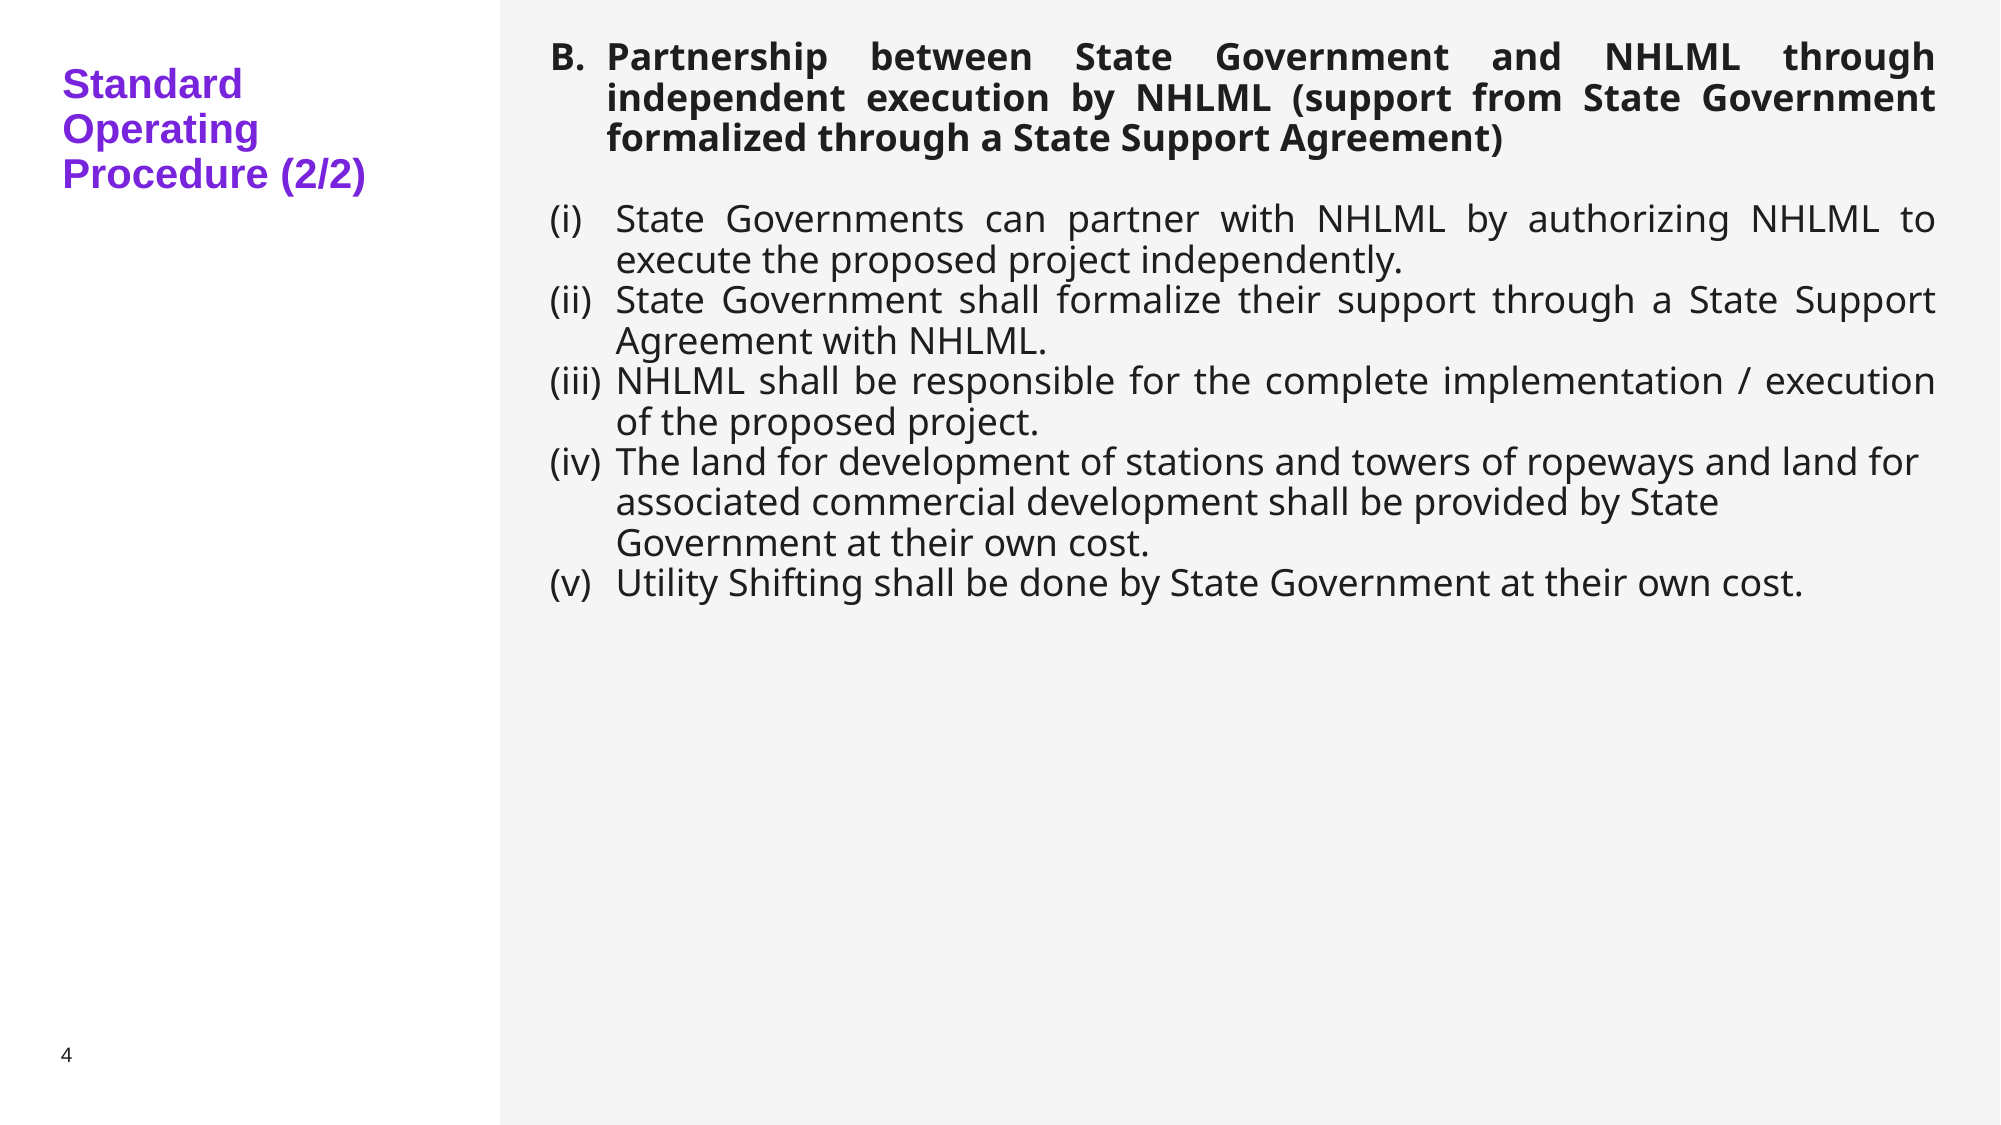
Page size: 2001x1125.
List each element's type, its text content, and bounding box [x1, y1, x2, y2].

text_box Partnership between State Government and NHLML through independent execution by NHLML (support from State Government formalized through a State Support Agreement) State Governments can partner with NHLML by authorizing NHLML to execute the proposed project independently. State Government shall formalize their support through a State Support Agreement with NHLML. NHLML shall be responsible for the complete implementation / execution of the proposed project. The land for development of stations and towers of ropeways and land for associated commercial development shall be provided by State Government at their own cost. Utility Shifting shall be done by State Government at their own cost. [549, 38, 1938, 605]
title Standard Operating Procedure (2/2) [62, 62, 438, 138]
